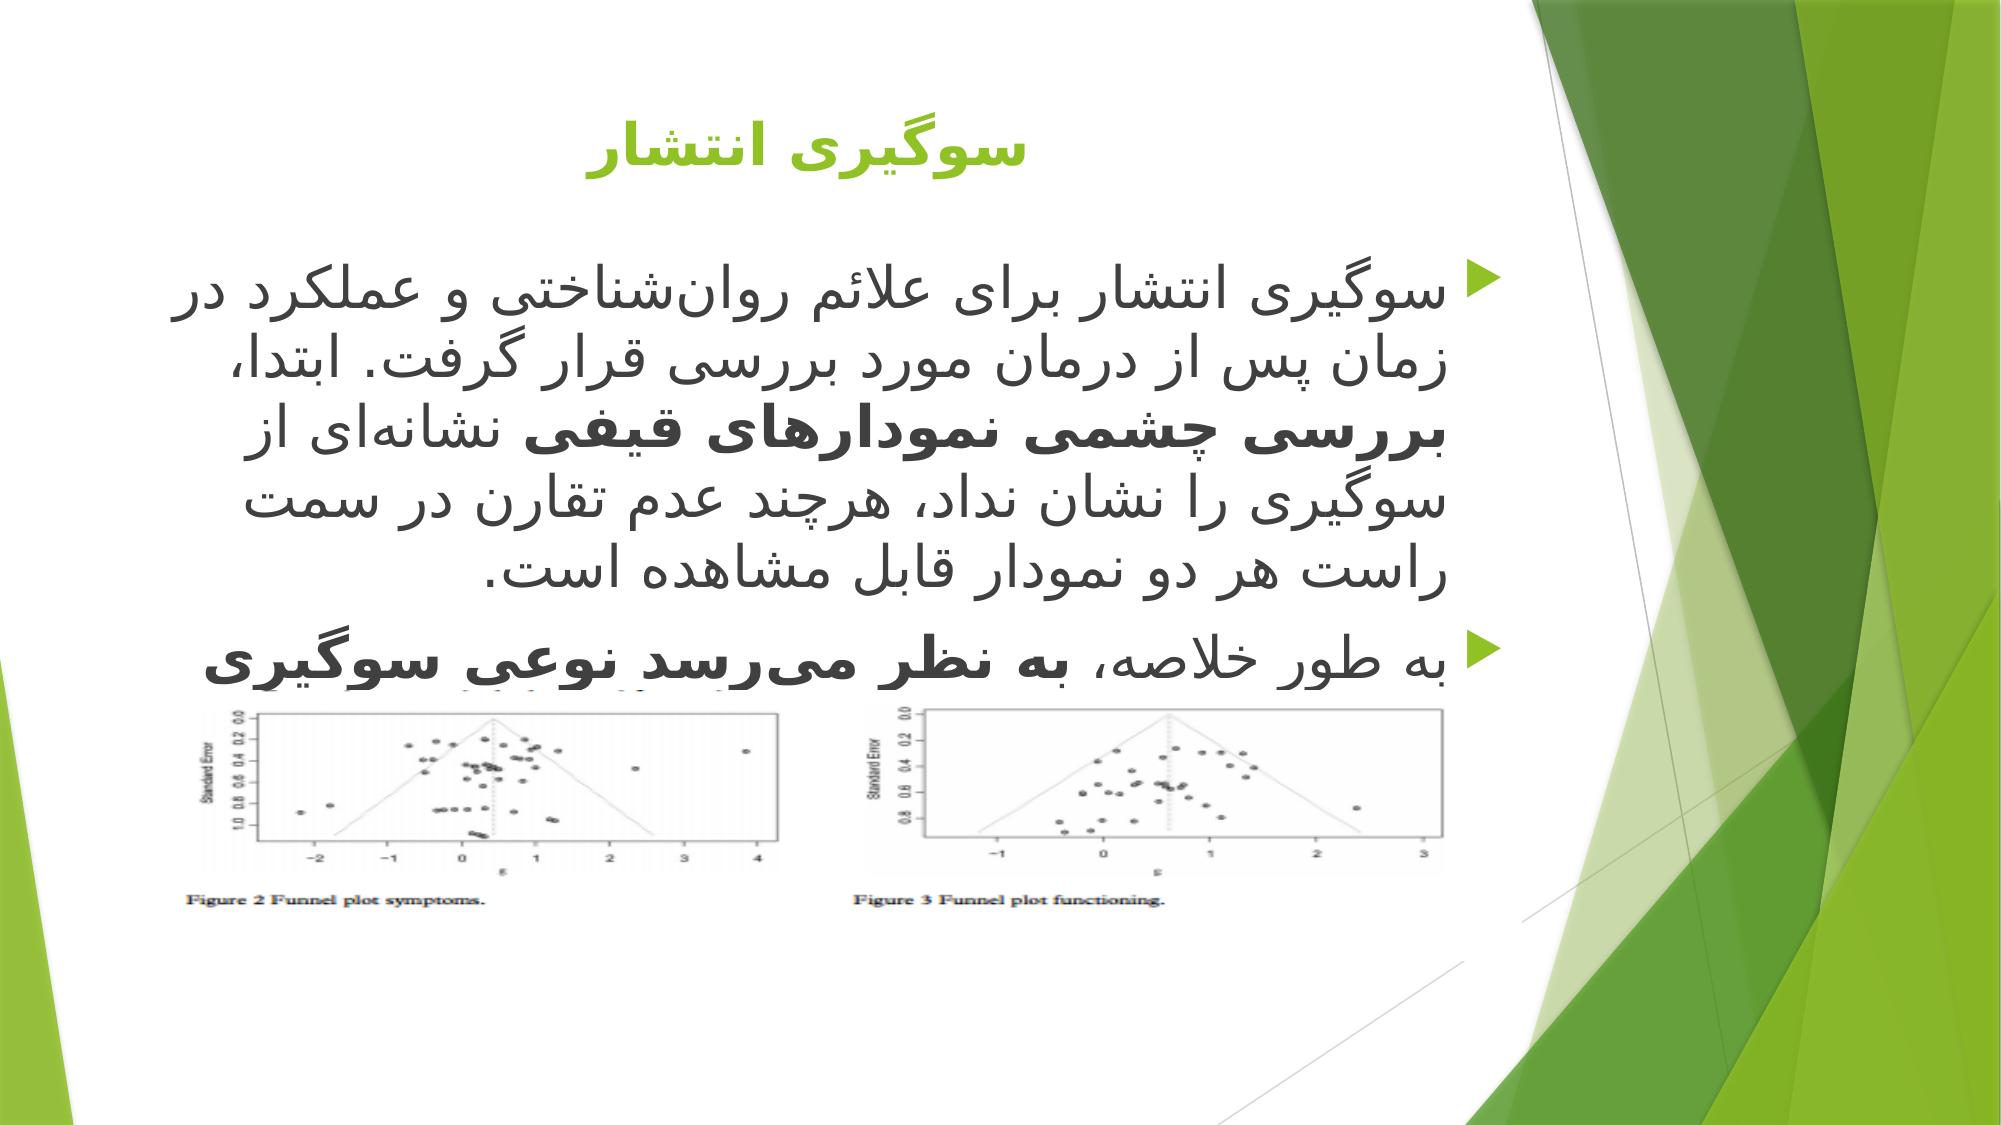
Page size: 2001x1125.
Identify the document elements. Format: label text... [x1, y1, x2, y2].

list سوگیری انتشار برای علائم روان‌شناختی و عملکرد در زمان پس از درمان مورد بررسی قرار گرفت. ابتدا، بررسی چشمی نمودارهای قیفی نشانه‌ای از سوگیری را نشان نداد، هرچند عدم تقارن در سمت راست هر دو نمودار قابل مشاهده است. به طور خلاصه، به نظر می‌رسد نوعی سوگیری انتشار وجود دارد، اما از جانب مطالعات با نتایج پایین‌تر از میانگین. [111, 242, 1522, 991]
picture [158, 689, 1522, 962]
title سوگیری انتشار [111, 99, 1522, 242]
